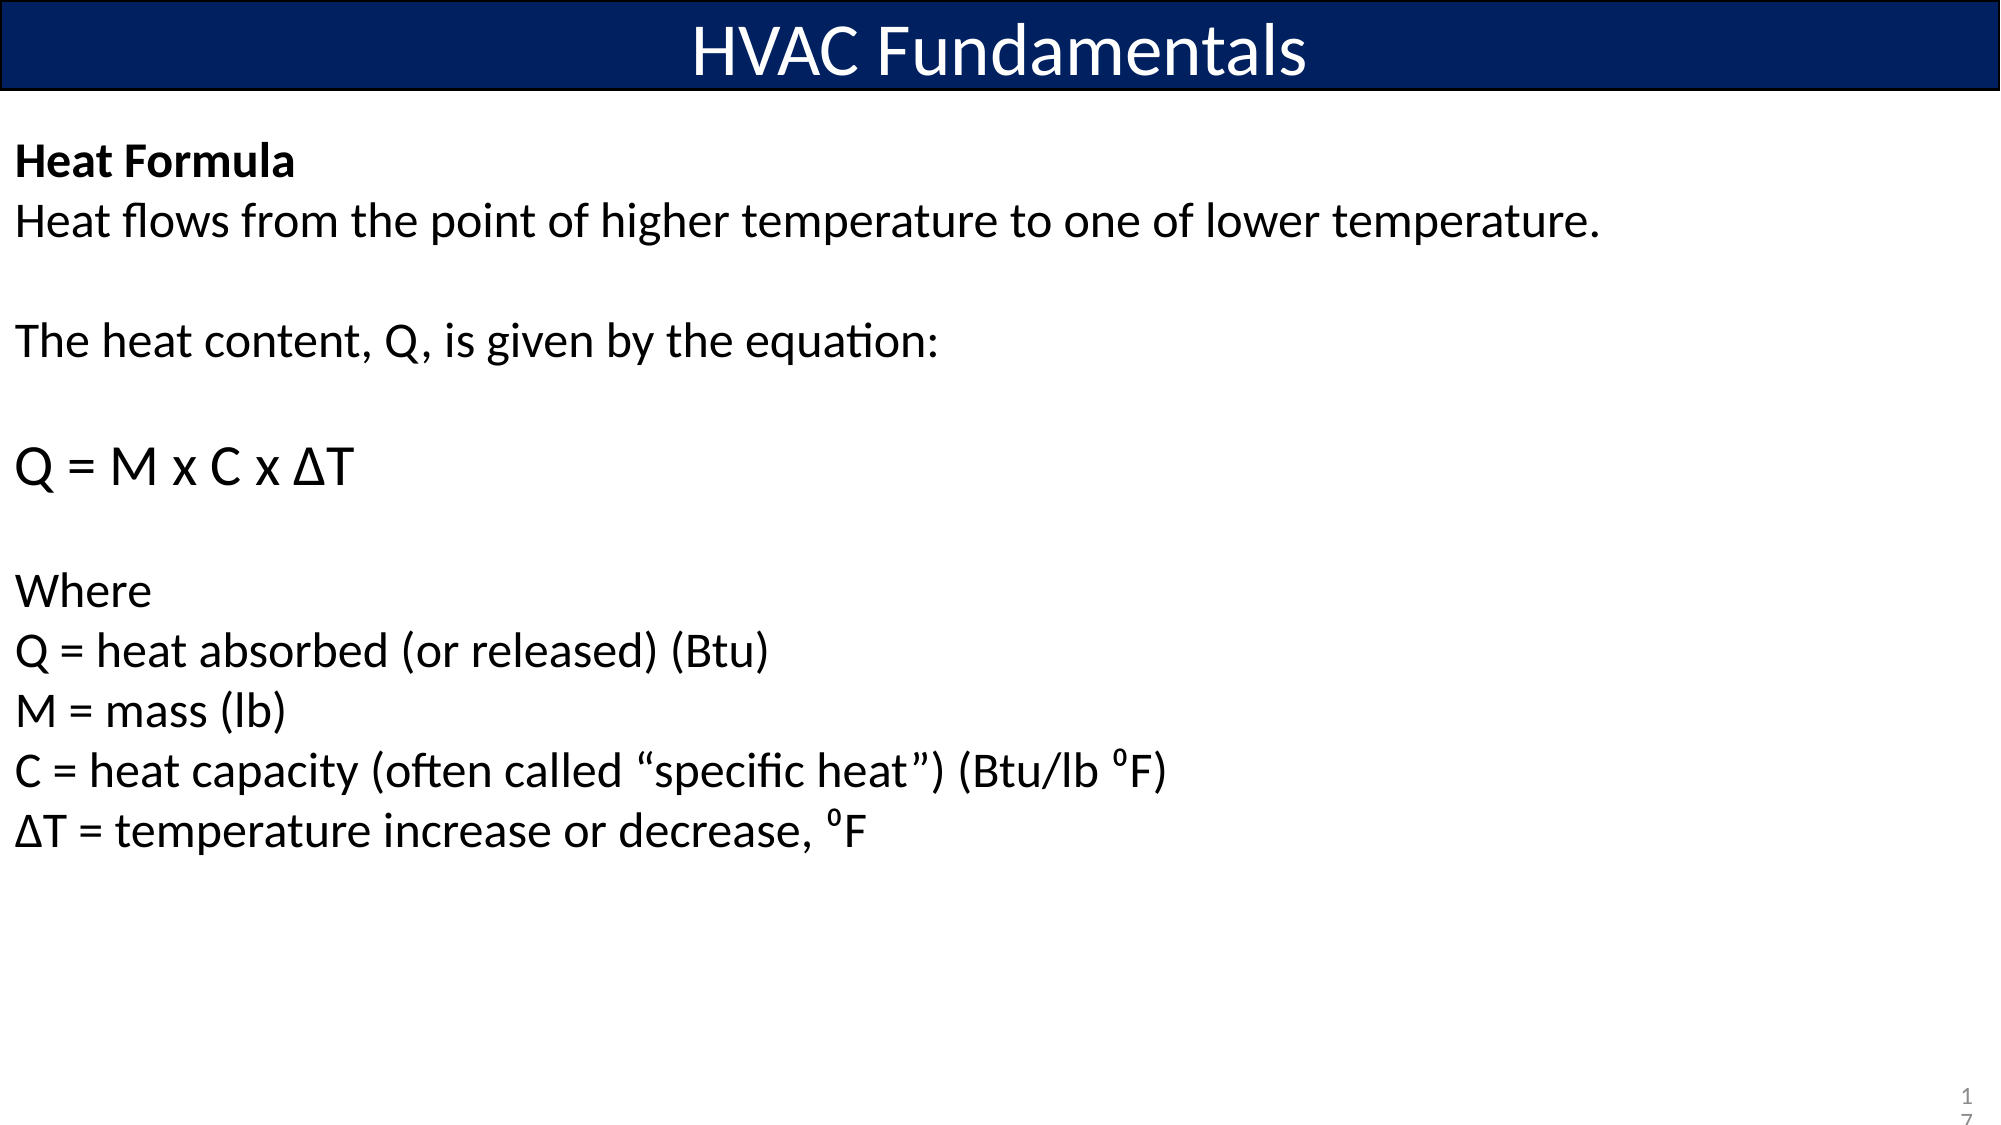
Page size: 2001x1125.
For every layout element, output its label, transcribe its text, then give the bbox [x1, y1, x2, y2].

text_box HVAC Fundamentals [0, 0, 2000, 90]
text_box Heat Formula Heat flows from the point of higher temperature to one of lower temperature. The heat content, Q, is given by the equation: Q = M x C x ΔT Where Q = heat absorbed (or released) (Btu) M = mass (lb) C = heat capacity (often called “specific heat”) (Btu/lb ⁰F) ΔT = temperature increase or decrease, ⁰F [0, 120, 2000, 865]
slide_number 17 [1945, 1065, 2000, 1125]
